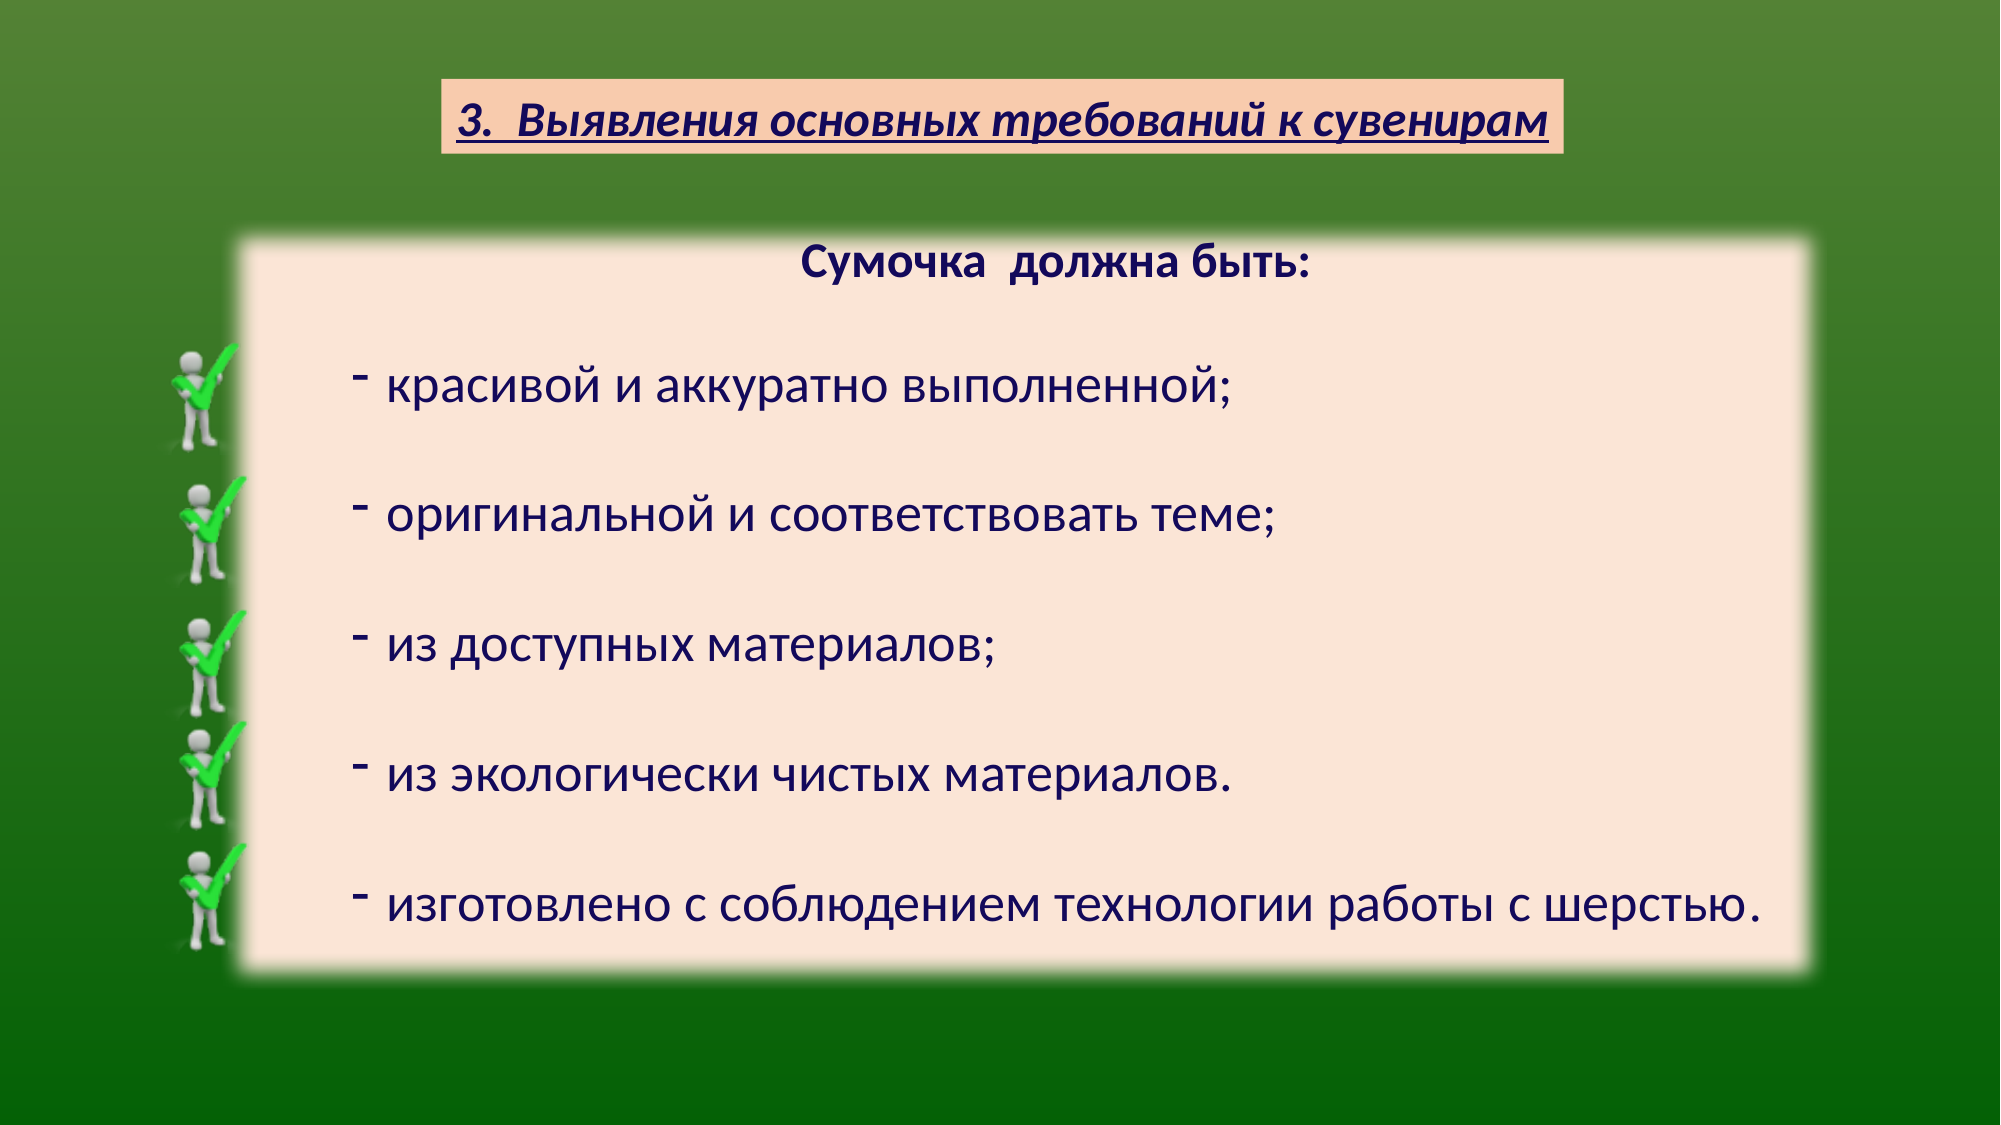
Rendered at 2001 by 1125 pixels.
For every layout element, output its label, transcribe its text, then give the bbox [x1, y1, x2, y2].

text_box 3. Выявления основных требований к сувенирам [441, 78, 1564, 154]
picture [151, 609, 264, 833]
picture [151, 475, 264, 588]
picture [143, 342, 256, 455]
text_box Сумочка должна быть: красивой и аккуратно выполненной; оригинальной и соответствовать теме; из доступных материалов; из экологически чистых материалов. изготовлено с соблюдением технологии работы с шерстью. [256, 255, 1796, 959]
picture [151, 842, 264, 954]
